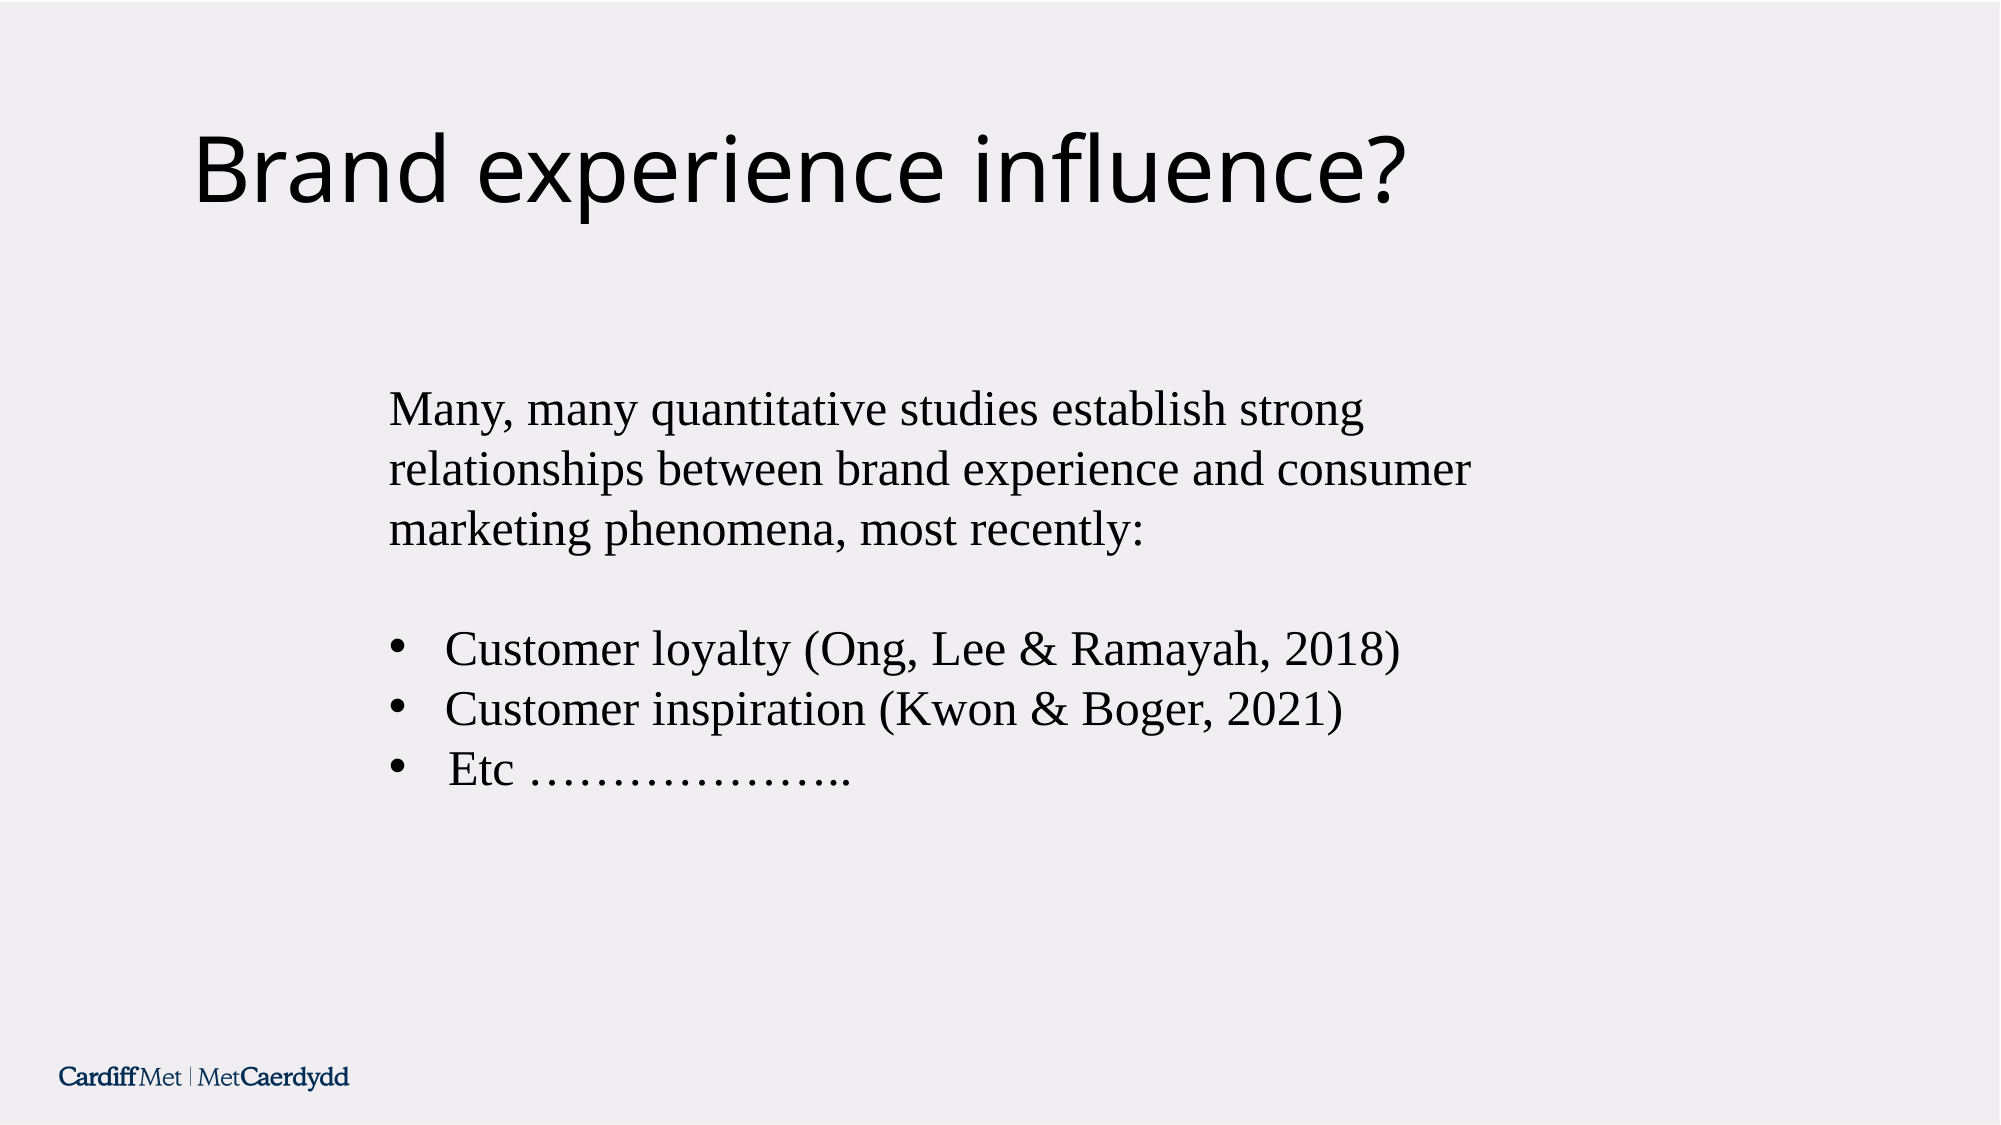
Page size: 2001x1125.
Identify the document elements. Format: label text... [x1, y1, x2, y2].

title Brand experience influence? [176, 64, 1902, 282]
text_box Many, many quantitative studies establish strong relationships between brand experience and consumer marketing phenomena, most recently: Customer loyalty (Ong, Lee & Ramayah, 2018) Customer inspiration (Kwon & Boger, 2021) Etc ……………….. [373, 317, 1626, 848]
picture [0, 2, 2000, 1125]
